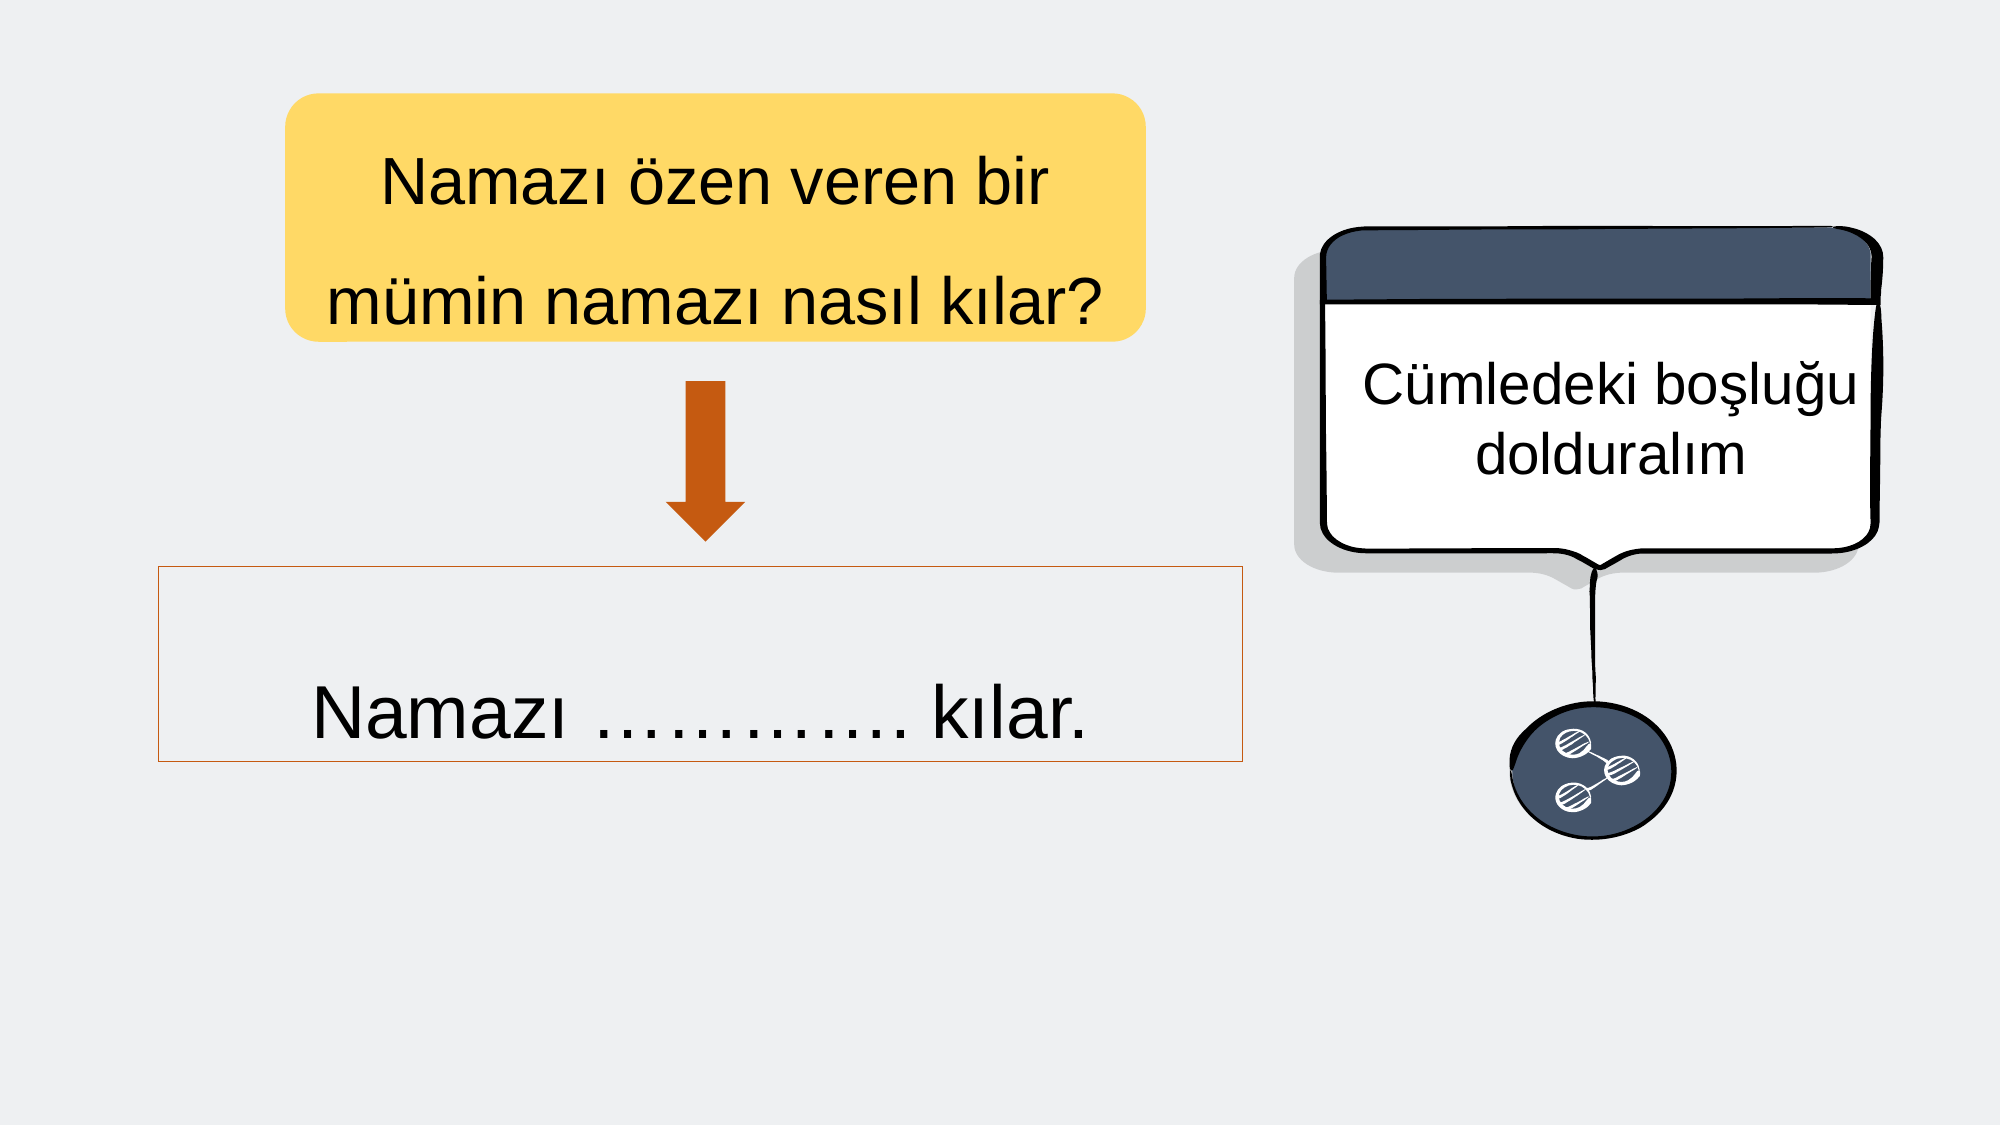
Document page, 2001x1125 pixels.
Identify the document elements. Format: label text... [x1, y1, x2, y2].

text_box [1294, 225, 1885, 840]
text_box [663, 380, 748, 544]
text_box Namazı özen veren bir mümin namazı nasıl kılar? [284, 92, 1147, 343]
text_box Namazı …………. kılar. [158, 566, 1243, 762]
